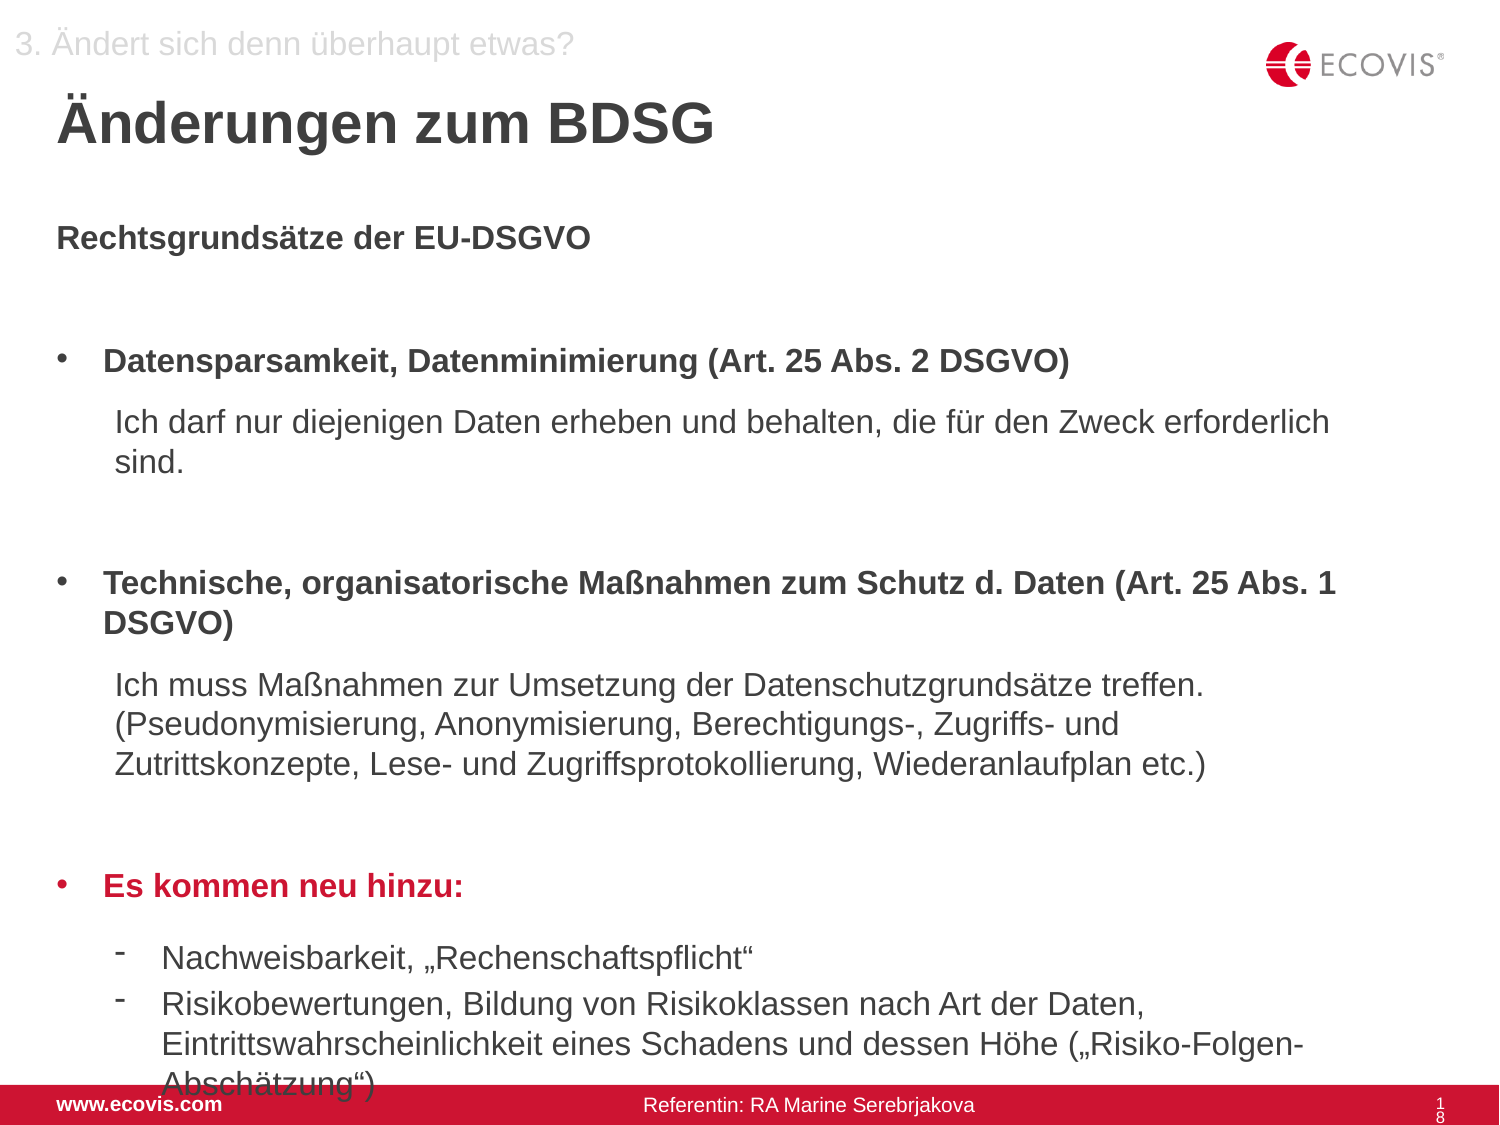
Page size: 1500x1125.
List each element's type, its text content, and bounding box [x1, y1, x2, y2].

list Rechtsgrundsätze der EU-DSGVO Datensparsamkeit, Datenminimierung (Art. 25 Abs. 2 DSGVO) Ich darf nur diejenigen Daten erheben und behalten, die für den Zweck erforderlich sind. Technische, organisatorische Maßnahmen zum Schutz d. Daten (Art. 25 Abs. 1 DSGVO) Ich muss Maßnahmen zur Umsetzung der Datenschutzgrundsätze treffen. (Pseudonymisierung, Anonymisierung, Berechtigungs-, Zugriffs- und Zutrittskonzepte, Lese- und Zugriffsprotokollierung, Wiederanlaufplan etc.) Es kommen neu hinzu: Nachweisbarkeit, „Rechenschaftspflicht“ Risikobewertungen, Bildung von Risikoklassen nach Art der Daten, Eintrittswahrscheinlichkeit eines Schadens und dessen Höhe („Risiko-Folgen-Abschätzung“) [41, 209, 1377, 268]
picture [1266, 42, 1444, 87]
slide_number 18 [1420, 1091, 1459, 1117]
slide_number www.ecovis.com [41, 1094, 499, 1115]
footer Referentin: RA Marine Serebrjakova [537, 1094, 1081, 1118]
title Änderungen zum BDSG [41, 78, 1211, 209]
text_box 3. Ändert sich denn überhaupt etwas? [0, 19, 1258, 70]
